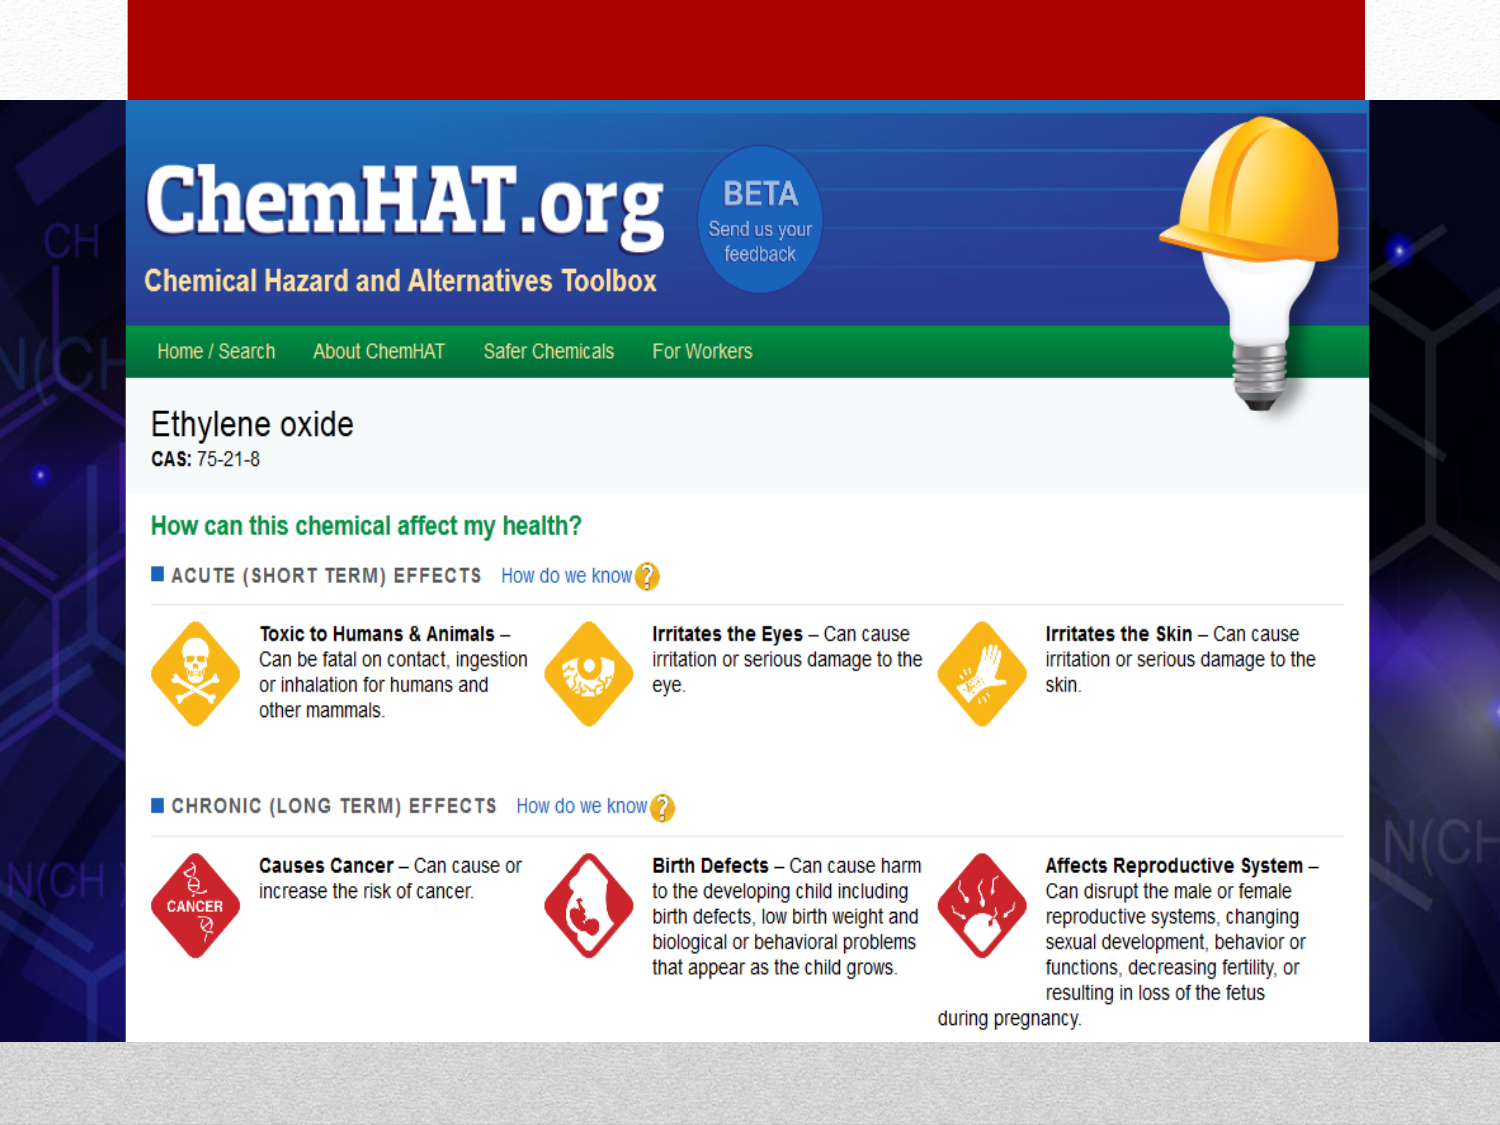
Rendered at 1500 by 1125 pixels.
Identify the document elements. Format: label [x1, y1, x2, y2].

picture [0, 100, 1500, 1043]
